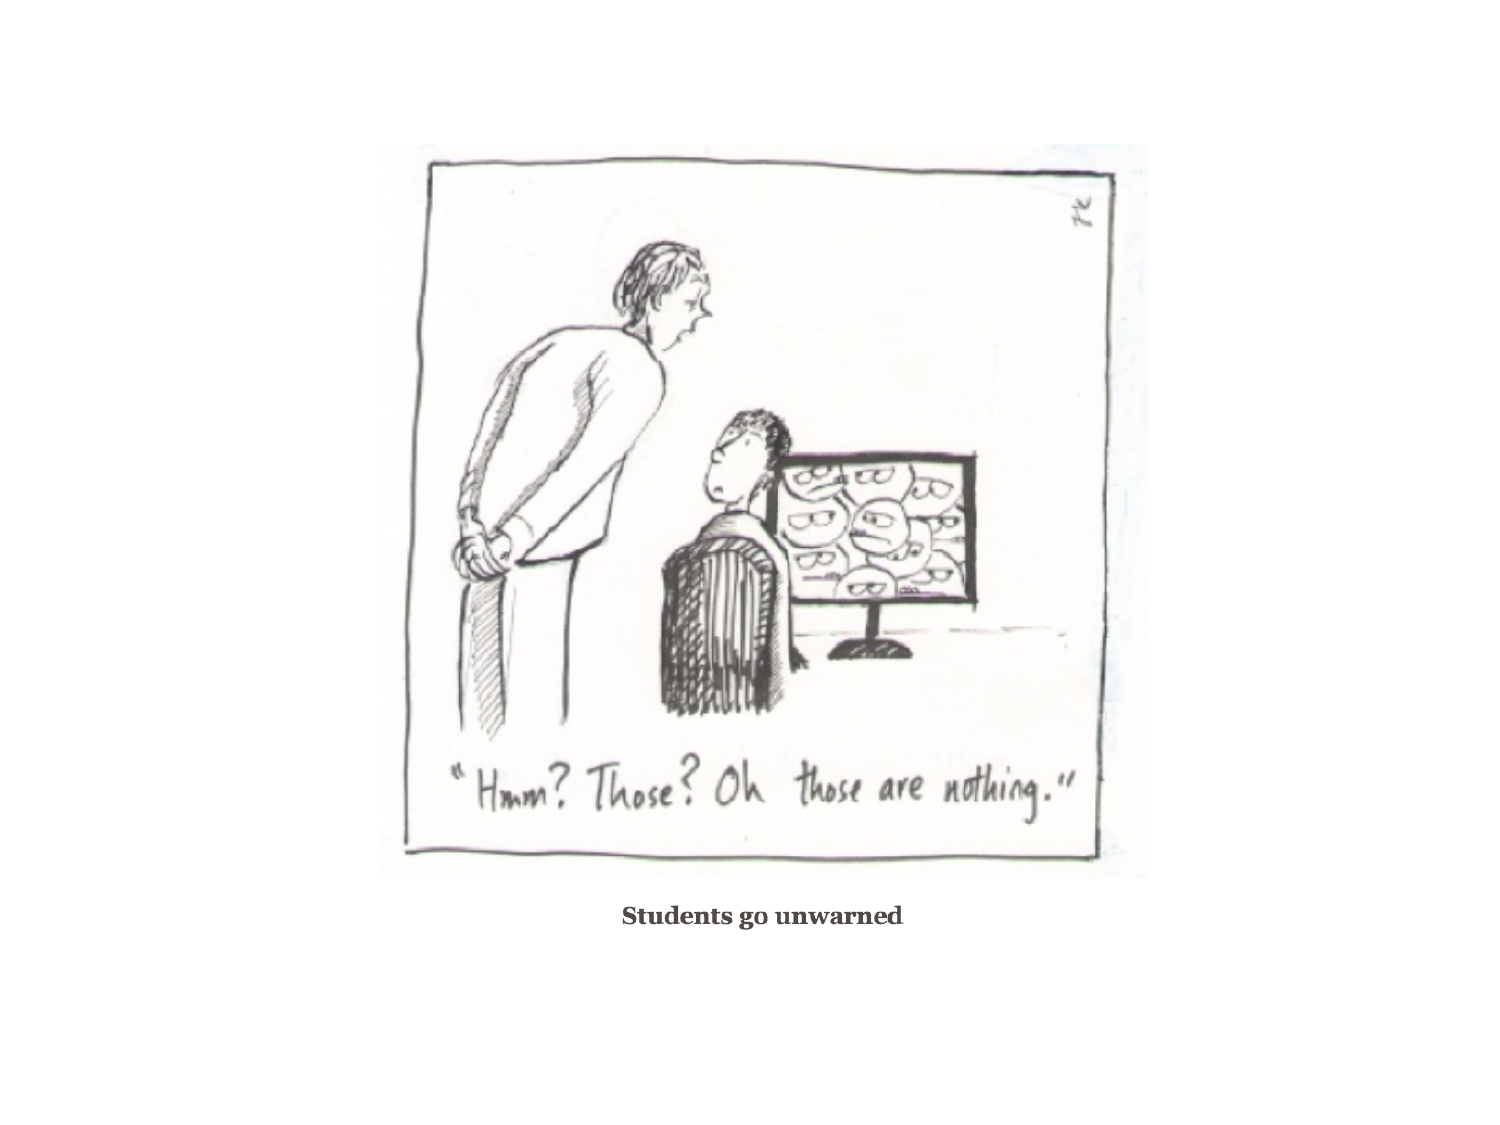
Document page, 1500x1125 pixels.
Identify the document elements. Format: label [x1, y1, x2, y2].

picture [379, 139, 1198, 945]
